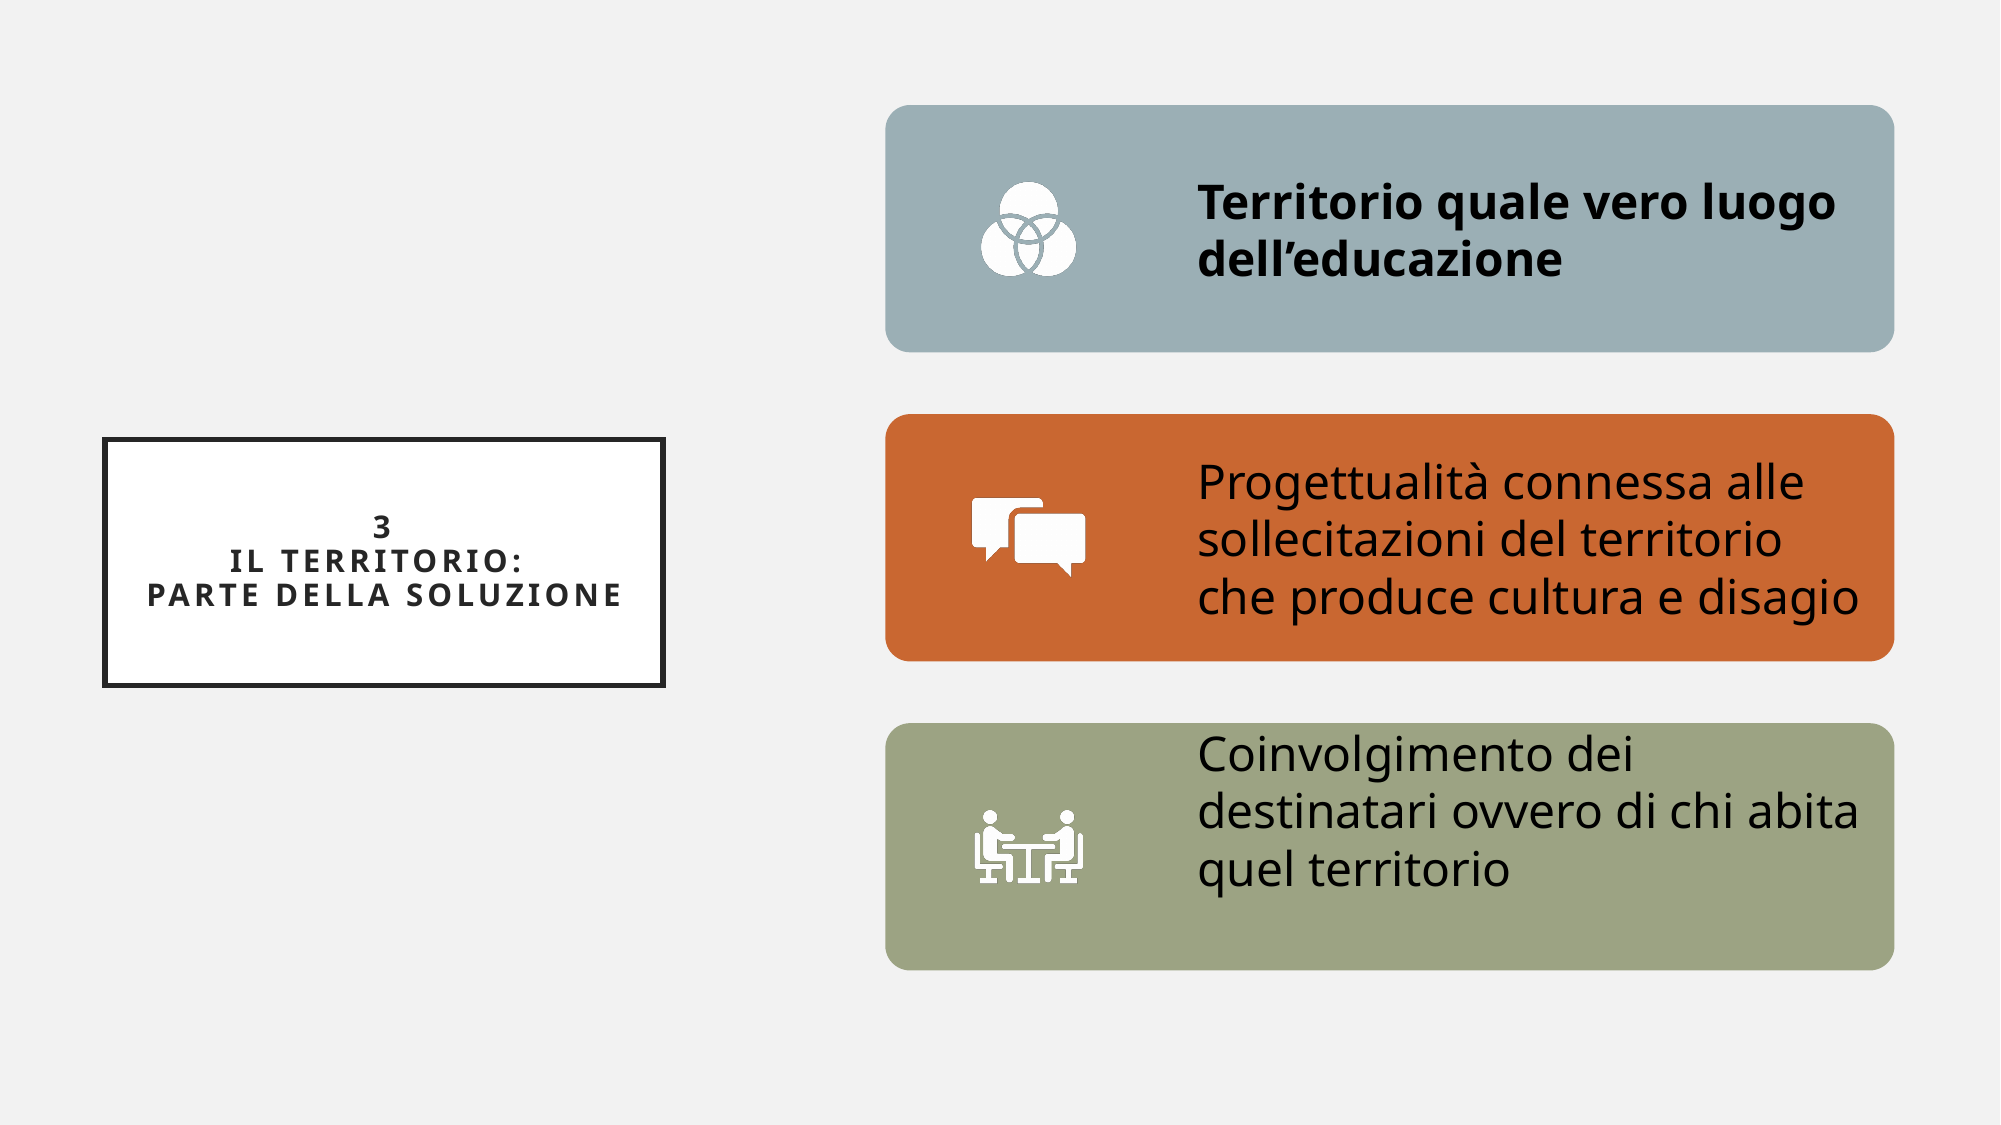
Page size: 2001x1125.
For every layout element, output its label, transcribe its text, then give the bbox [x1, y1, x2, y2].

title 3 Il territorio: parte della soluzione [102, 437, 666, 688]
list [885, 104, 1895, 971]
